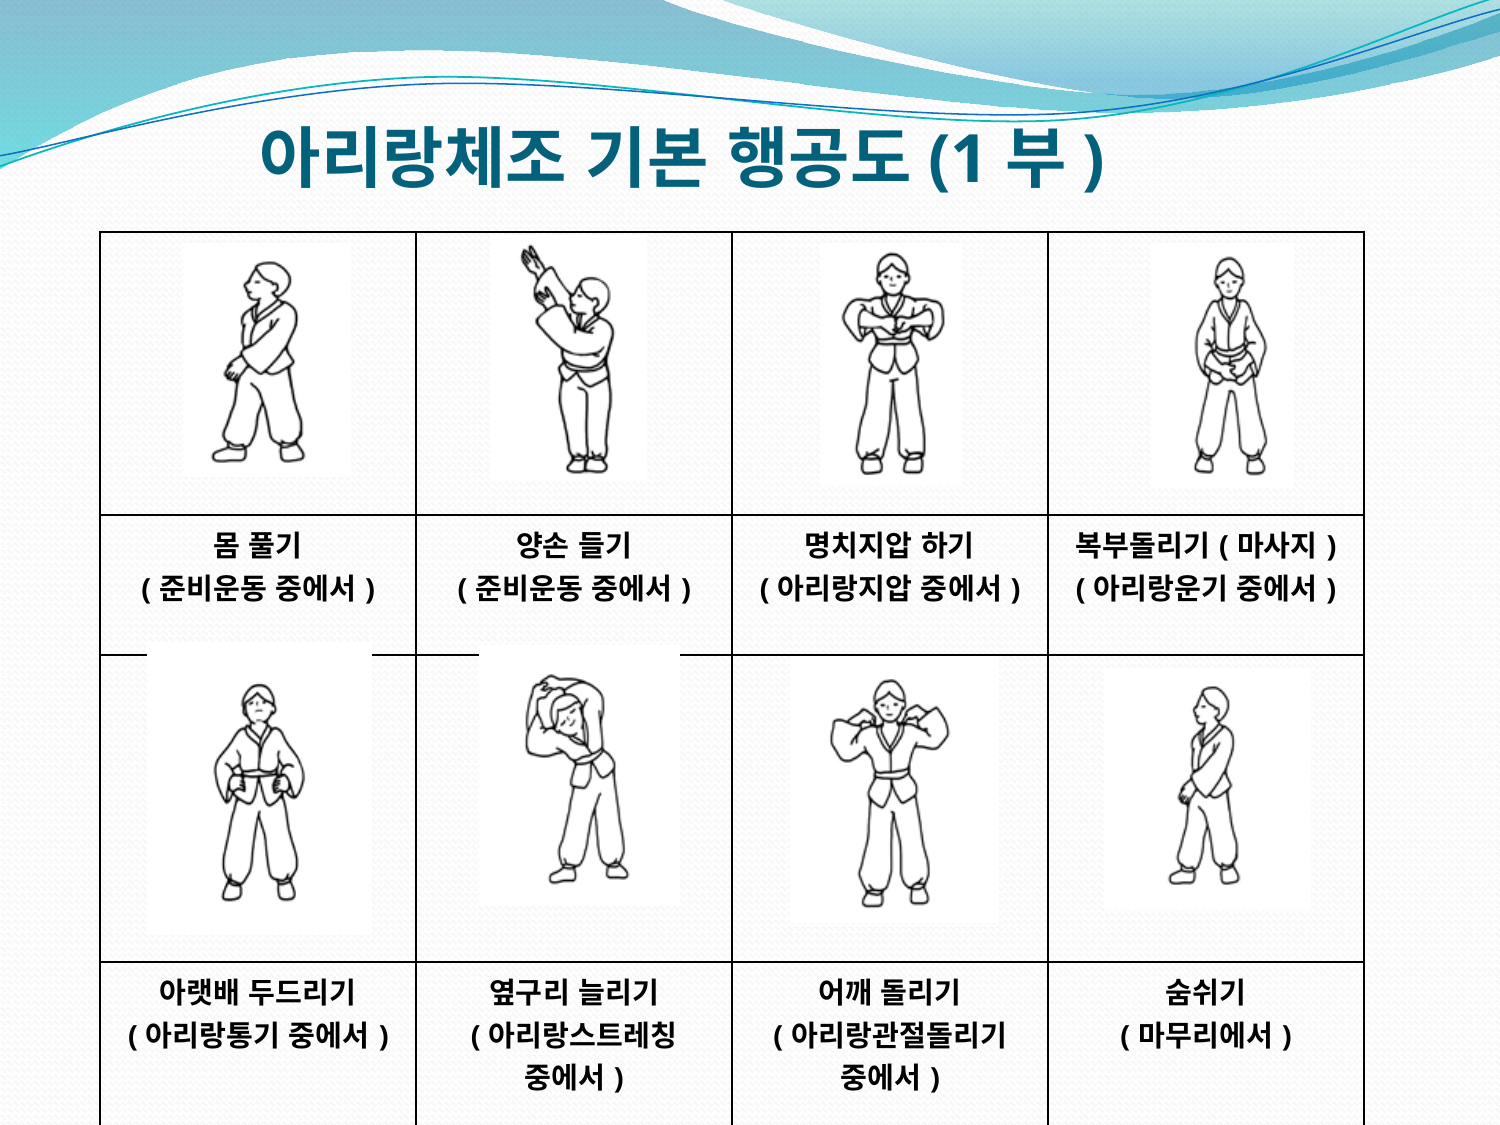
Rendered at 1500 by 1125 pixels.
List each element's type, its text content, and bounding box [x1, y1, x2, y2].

picture [820, 243, 962, 486]
table_header [482, 237, 652, 492]
table_cell 양손 들기 (준비운동 중에서) [417, 516, 731, 654]
picture [147, 641, 373, 936]
table_cell [783, 657, 1004, 934]
table_header [417, 233, 731, 514]
table_cell [140, 656, 379, 948]
table_cell [472, 646, 478, 654]
table_cell 복부돌리기(마사지) (아리랑운기 중에서) [1049, 516, 1363, 654]
title 노래를 부르기 전과 부르는 중의 자율신경균형도 견본 [175, 244, 356, 488]
table_header [1049, 233, 1363, 514]
title 아리랑체조 기본 행공도(1부) [75, 115, 1425, 197]
table_cell [101, 656, 415, 961]
table_cell 몸 풀기 (준비운동 중에서) [101, 516, 415, 654]
table_header [733, 233, 1047, 514]
table_cell 숨쉬기 (마무리에서) [1049, 963, 1363, 1125]
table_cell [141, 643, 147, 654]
table_header [101, 233, 415, 514]
table_cell 옆구리 늘리기 (아리랑스트레칭 중에서) [417, 963, 731, 1125]
picture [1104, 668, 1311, 910]
table_cell [1049, 656, 1363, 961]
table_cell [1097, 669, 1316, 921]
picture [790, 656, 999, 923]
picture [489, 235, 647, 480]
table_cell 아랫배 두드리기 (아리랑통기 중에서) [101, 963, 415, 1125]
picture [182, 243, 351, 477]
table_cell 명치지압 하기 (아리랑지압 중에서) [733, 516, 1047, 654]
table_header [813, 244, 967, 498]
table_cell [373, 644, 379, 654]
table_cell [471, 656, 685, 916]
table_cell [733, 656, 1047, 961]
table_cell [417, 656, 731, 961]
table_cell 어깨 돌리기 (아리랑관절돌리기 중에서) [733, 963, 1047, 1125]
picture [1151, 243, 1294, 488]
table_cell 노래를 부르기전 자율신경 균형도 [1144, 244, 1301, 499]
picture [478, 644, 680, 905]
